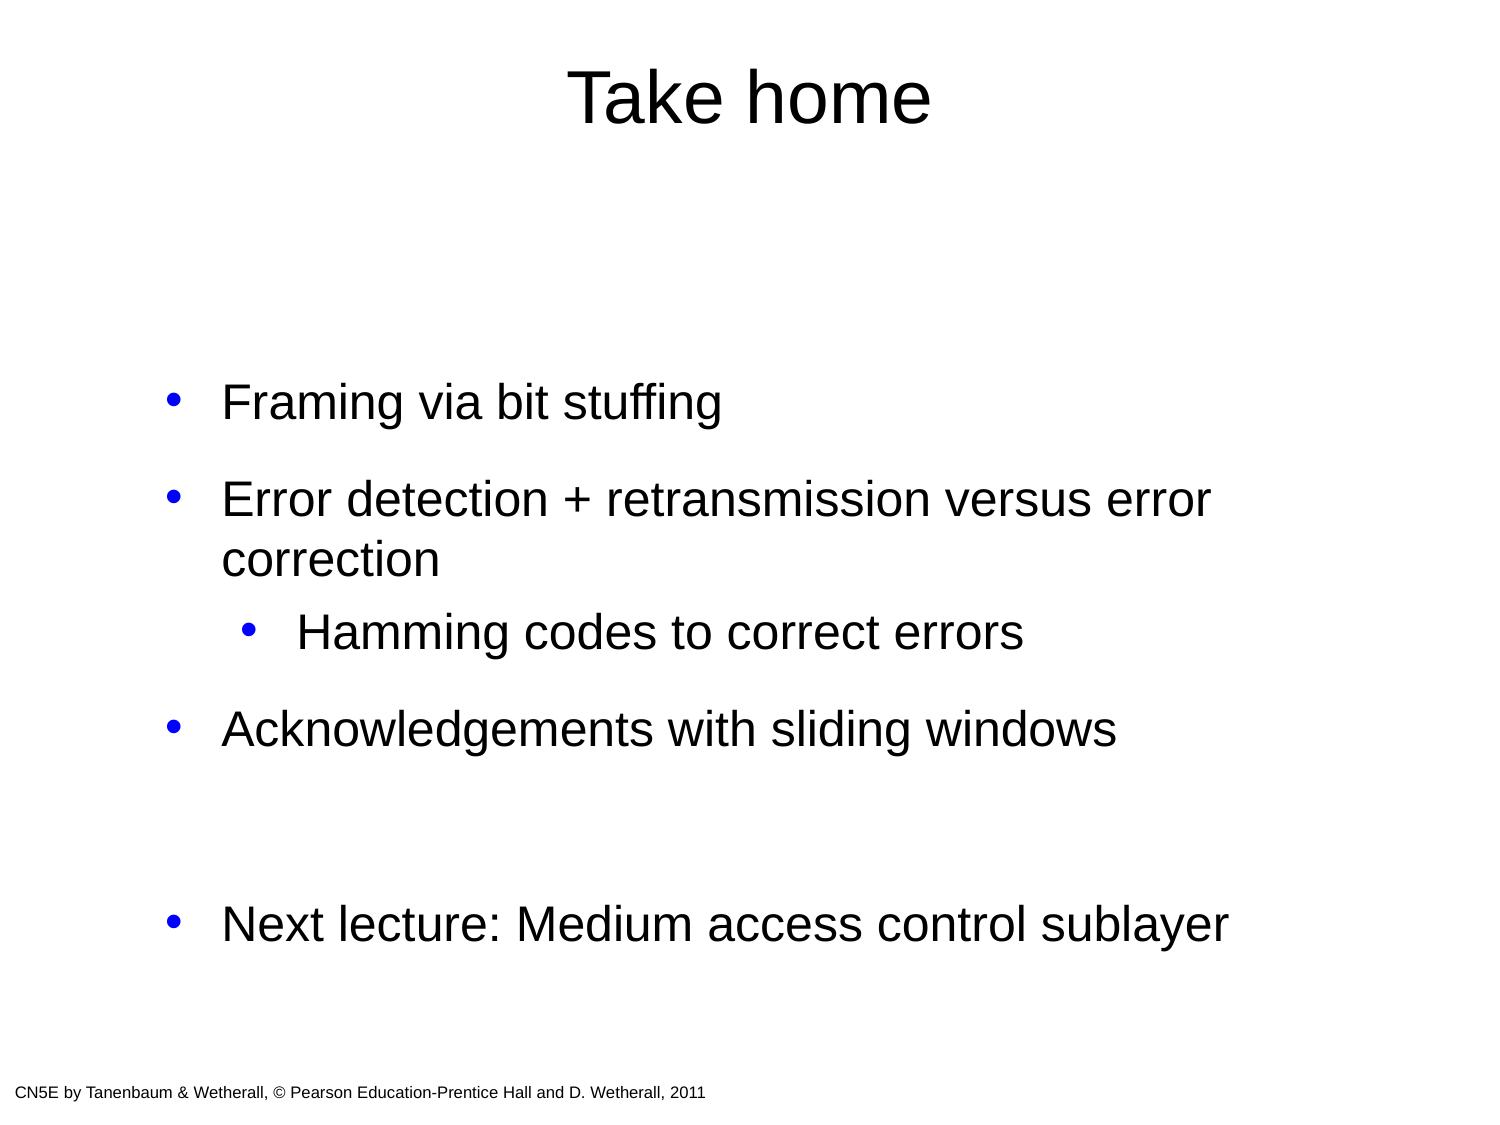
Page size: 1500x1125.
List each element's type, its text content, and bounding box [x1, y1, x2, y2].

footer CN5E by Tanenbaum & Wetherall, © Pearson Education-Prentice Hall and D. Wetherall, 2011 [0, 1074, 1500, 1125]
title Take home [0, 0, 1500, 188]
list Framing via bit stuffing Error detection + retransmission versus error correction Hamming codes to correct errors Acknowledgements with sliding windows Next lecture: Medium access control sublayer [149, 263, 1429, 1020]
